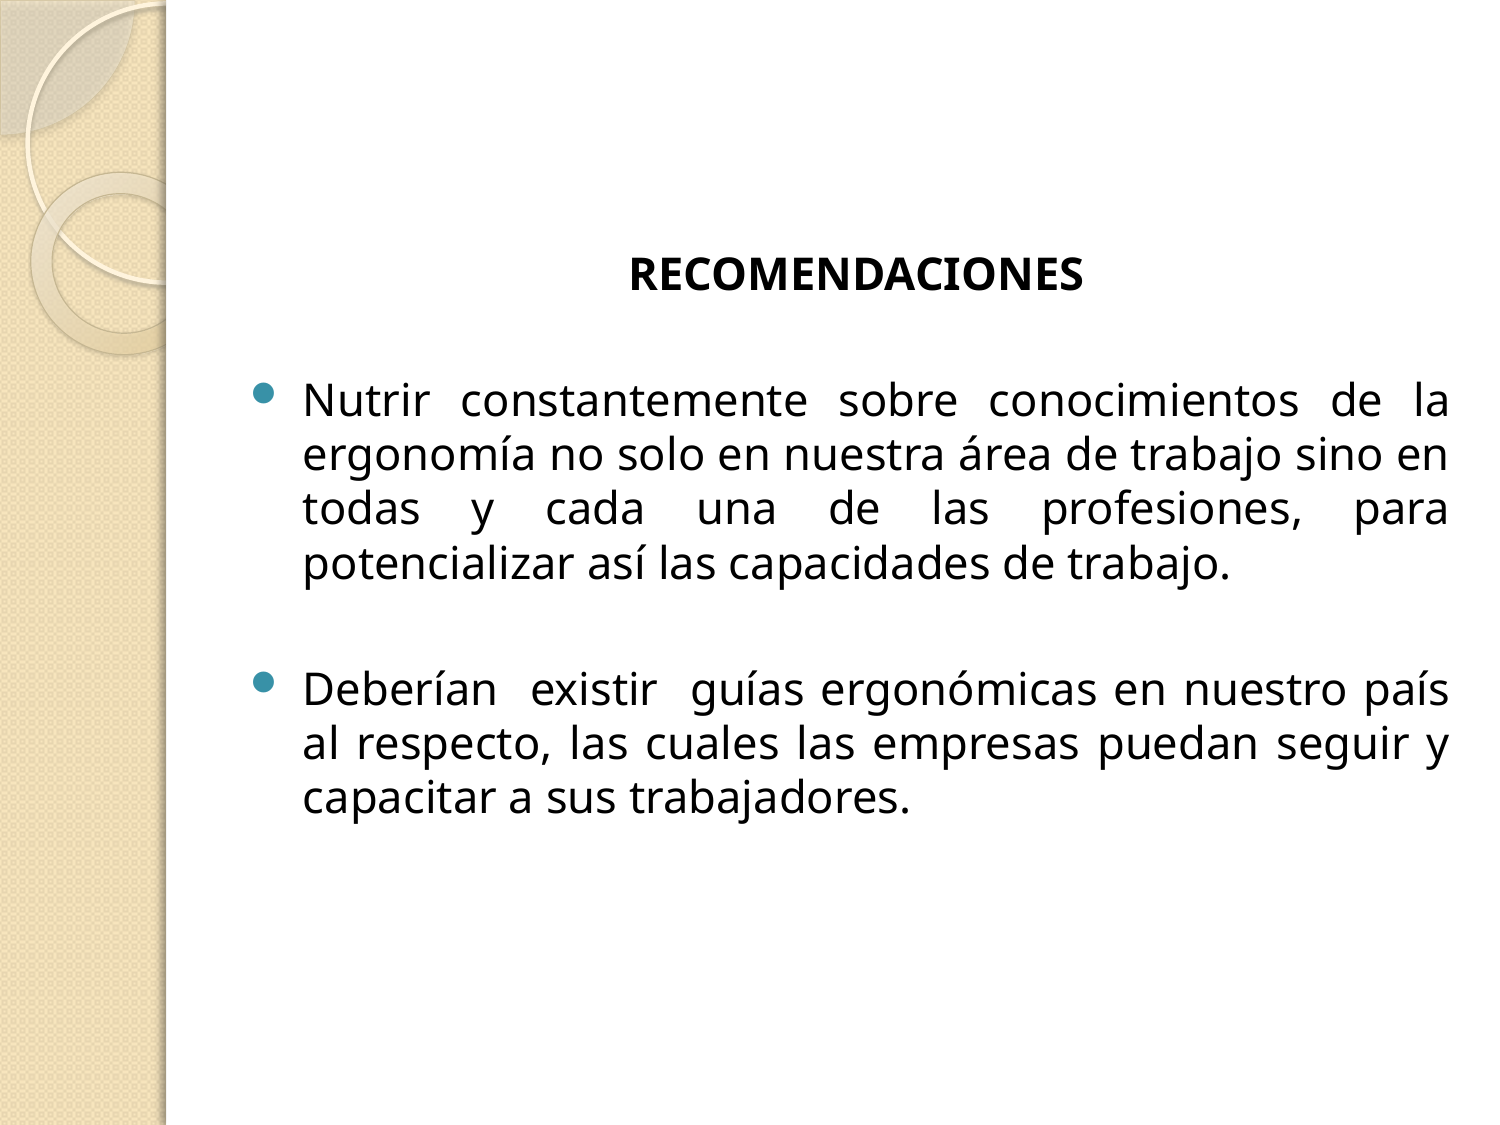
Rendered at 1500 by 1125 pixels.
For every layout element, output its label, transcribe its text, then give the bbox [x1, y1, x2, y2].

list RECOMENDACIONES Nutrir constantemente sobre conocimientos de la ergonomía no solo en nuestra área de trabajo sino en todas y cada una de las profesiones, para potencializar así las capacidades de trabajo. Deberían existir guías ergonómicas en nuestro país al respecto, las cuales las empresas puedan seguir y capacitar a sus trabajadores. [235, 237, 1466, 1025]
